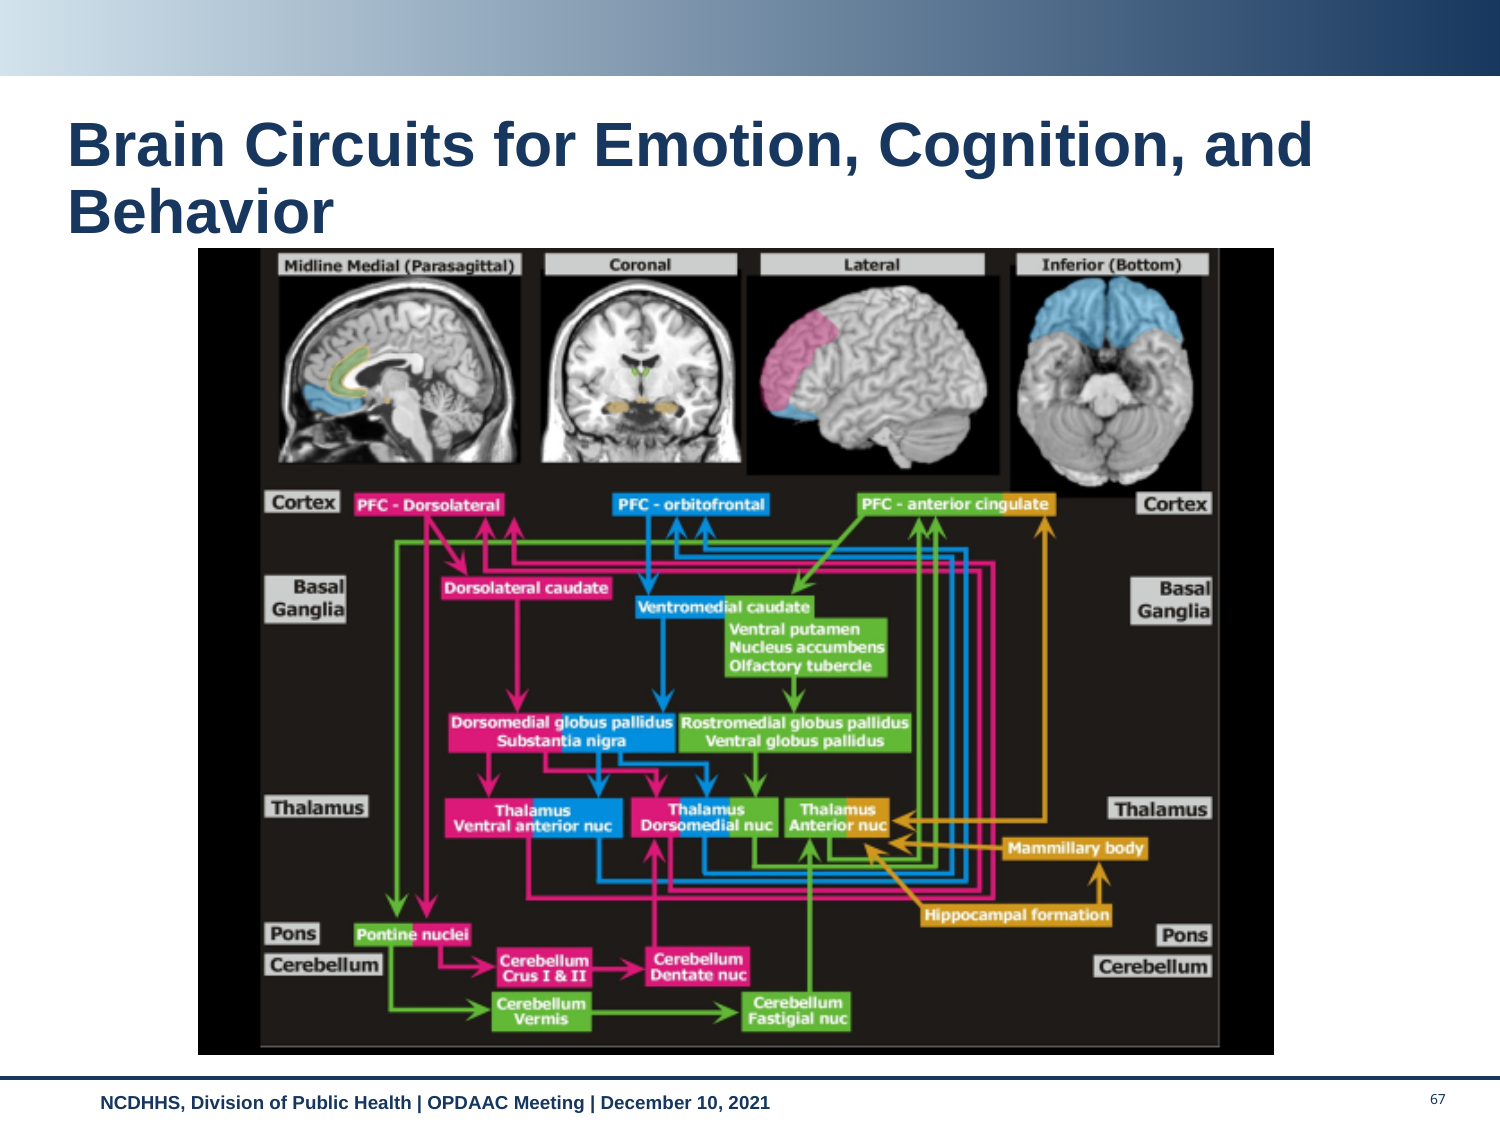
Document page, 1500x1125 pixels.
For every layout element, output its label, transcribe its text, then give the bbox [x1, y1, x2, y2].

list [198, 248, 1274, 1055]
title Brain Circuits for Emotion, Cognition, and Behavior [52, 104, 1340, 195]
